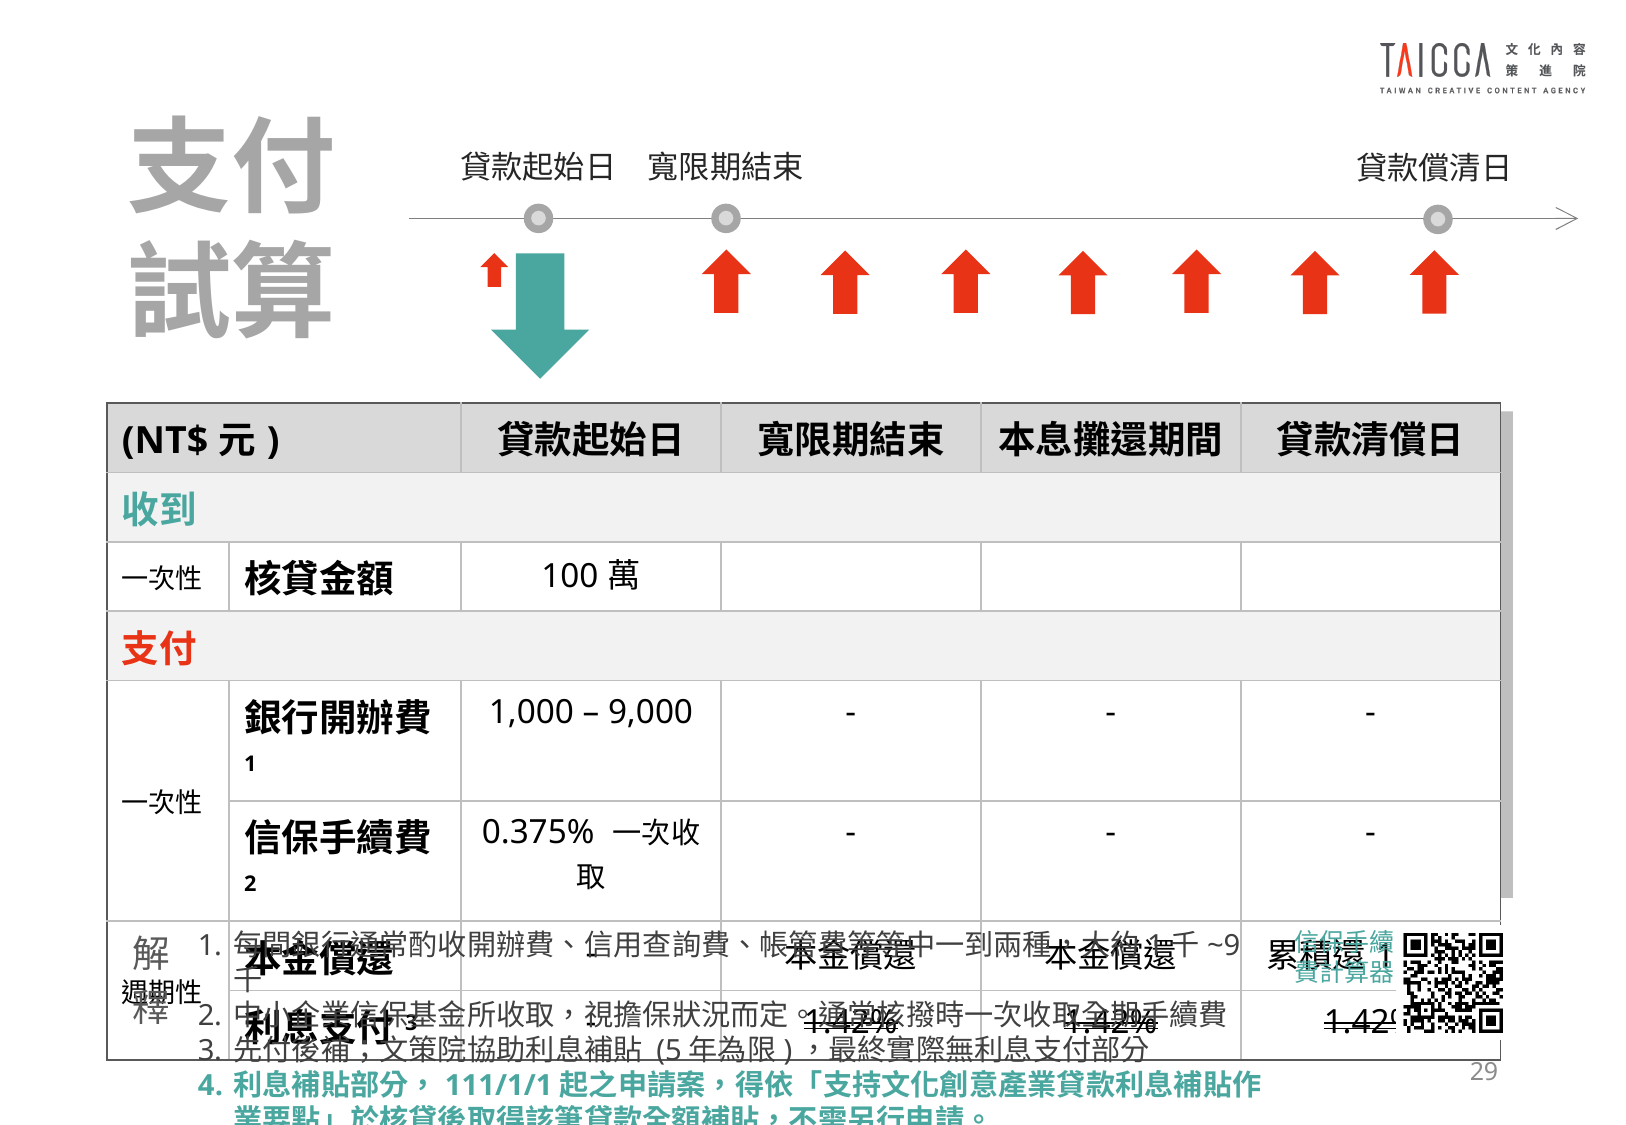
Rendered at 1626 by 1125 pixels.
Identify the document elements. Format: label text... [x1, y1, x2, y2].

text_box [1501, 410, 1514, 899]
text_box 解釋 [117, 913, 186, 1037]
table_cell - [1242, 681, 1500, 800]
table_cell [1242, 543, 1500, 610]
table_cell 銀行開辦費1 [230, 681, 460, 800]
table_cell 收到 [108, 473, 1500, 541]
text_box 支付 試算 [112, 92, 376, 358]
table_cell - [982, 802, 1240, 919]
table_cell 一次性 [108, 543, 228, 610]
table_cell [722, 543, 980, 610]
text_box 信保手續費計算器 [1279, 919, 1411, 994]
table_cell 1,000 – 9,000 [462, 681, 720, 800]
table_header 貸款起始日 [462, 404, 720, 472]
table_cell - [1242, 802, 1500, 920]
table_cell 支付 [108, 612, 1500, 680]
table_cell [982, 543, 1240, 610]
table_header 貸款清償日 [1242, 404, 1500, 472]
table_cell - [722, 681, 980, 800]
table_cell 信保手續費2 [230, 802, 460, 919]
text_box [409, 139, 1579, 378]
table_cell 週期性 [108, 922, 183, 1059]
picture [1396, 925, 1510, 1040]
table_cell 0.375% 一次收取 [462, 802, 720, 919]
table_cell 核貸金額 [230, 543, 460, 610]
text_box 每間銀行通常酌收開辦費、信用查詢費、帳管費等等中一到兩種，大約1千~9千 中小企業信保基金所收取，視擔保狀況而定。通常核撥時一次收取全期手續費 先付後補；文策院協助利息補貼 (5年為限)，最終實際無利息支付部分 利息補貼部分，111/1/1起之申請案，得依「支持文化創意產業貸款利息補貼作業要點」於核貸後取得該筆貸款全額補貼，不需另行申請。 [183, 919, 1280, 1125]
table_header (NT$元) [108, 404, 460, 472]
table_cell 一次性 [108, 681, 228, 920]
table_header 本息攤還期間 [982, 404, 1240, 472]
table_cell 100萬 [462, 543, 720, 610]
table_header 寬限期結束 [722, 404, 980, 472]
table_cell - [982, 681, 1240, 800]
slide_number 28 [1396, 1042, 1514, 1103]
picture [1370, 34, 1595, 101]
table_cell - [722, 802, 980, 919]
table_cell 1.42% [1280, 994, 1500, 1059]
